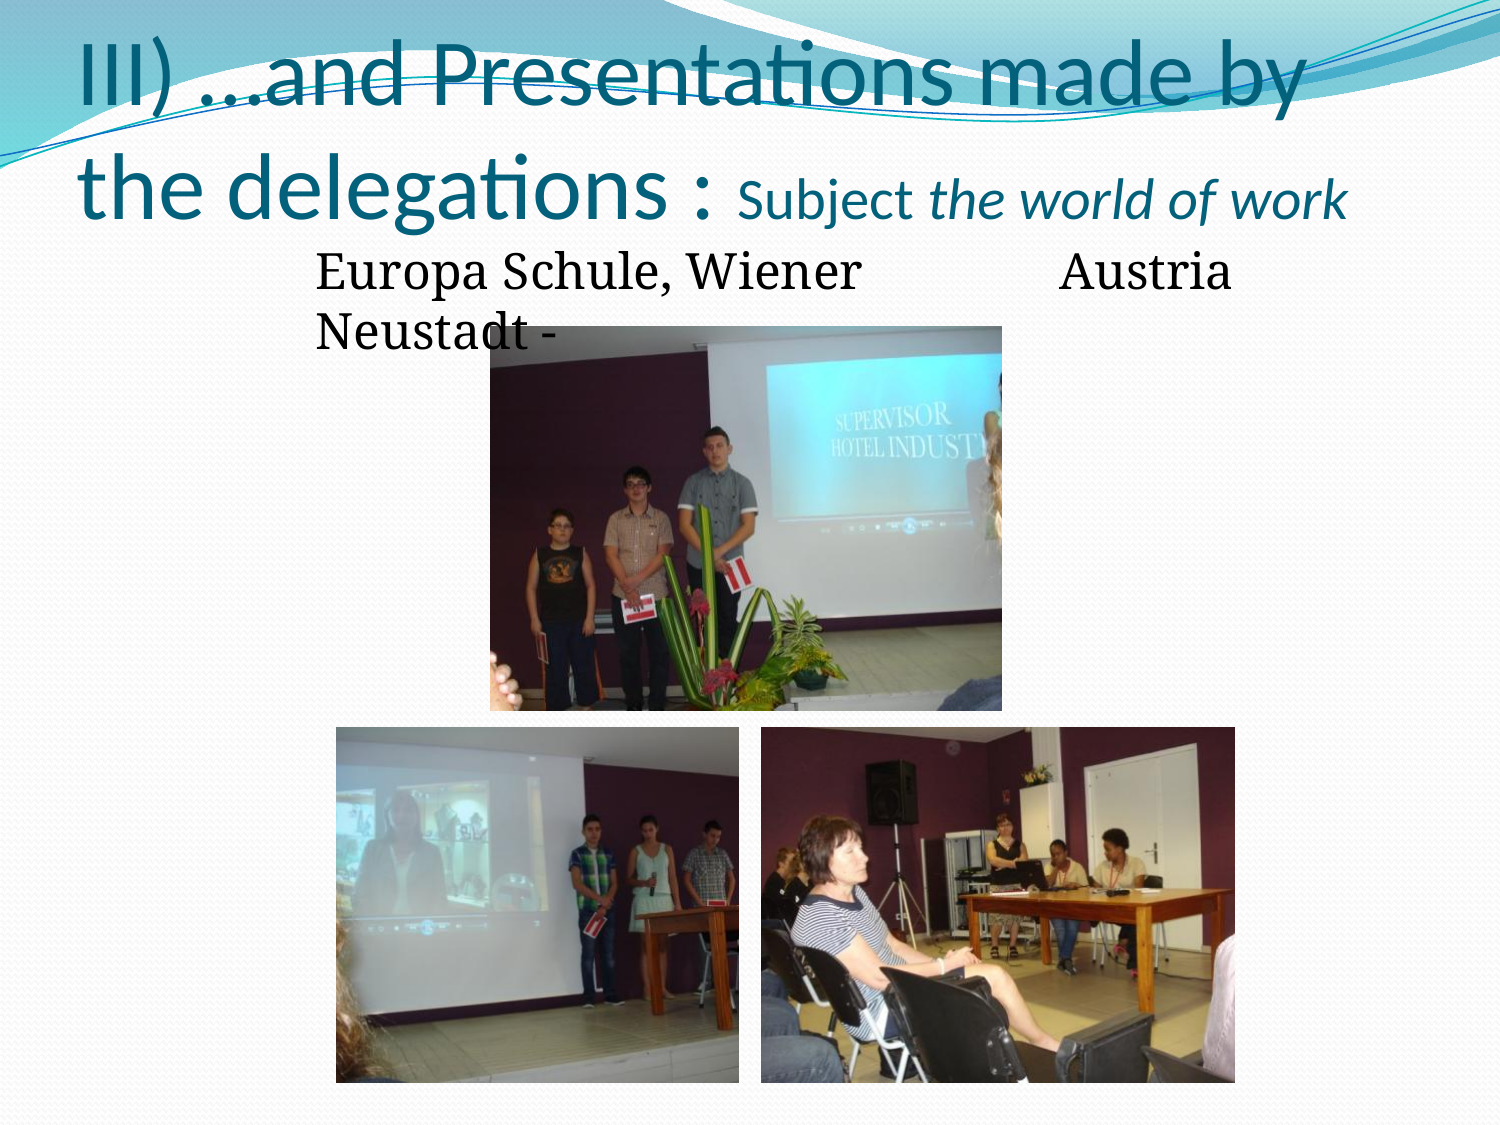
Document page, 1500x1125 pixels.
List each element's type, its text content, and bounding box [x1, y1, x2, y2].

picture [489, 325, 1003, 711]
picture [336, 727, 739, 1083]
text_box Europa Schule, Wiener Neustadt - [301, 231, 1087, 367]
text_box Austria [1087, 231, 1294, 307]
title III) …and Presentations made by the delegations : Subject the world of work [76, 0, 1427, 353]
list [761, 727, 1235, 1083]
